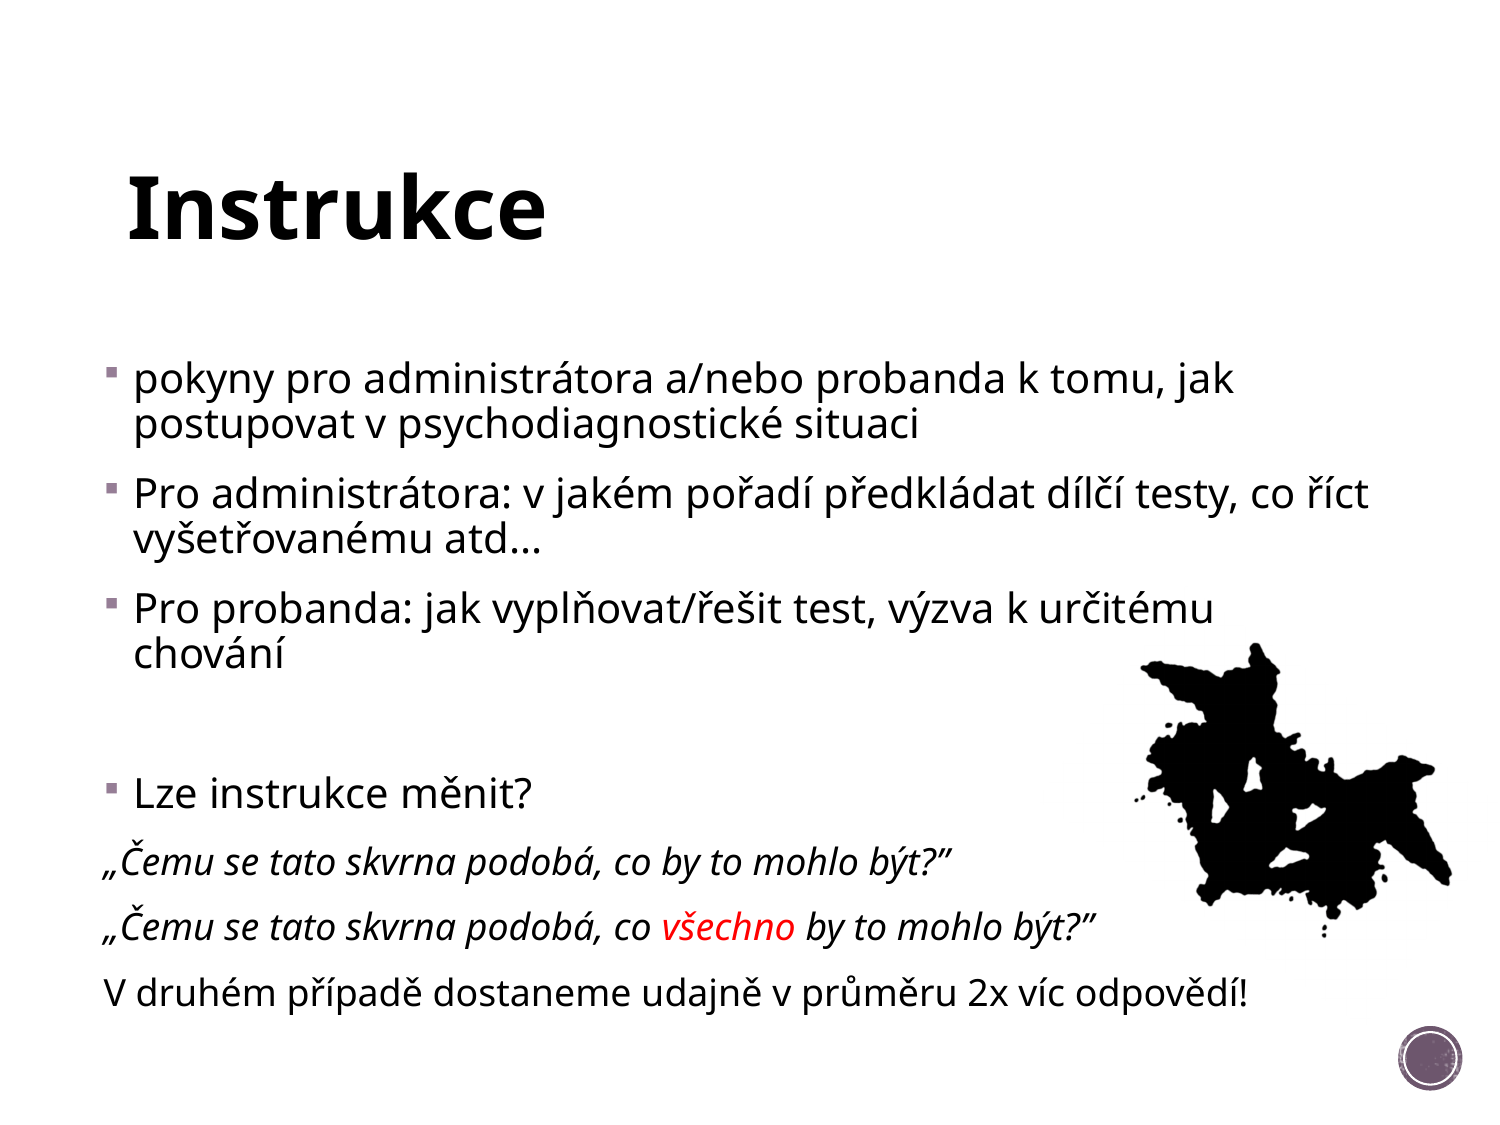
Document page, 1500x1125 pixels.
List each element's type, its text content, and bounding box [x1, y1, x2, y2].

picture [1078, 679, 1500, 994]
list pokyny pro administrátora a/nebo probanda k tomu, jak postupovat v psychodiagnostické situaci Pro administrátora: v jakém pořadí předkládat dílčí testy, co říct vyšetřovanému atd... Pro probanda: jak vyplňovat/řešit test, výzva k určitému chování Lze instrukce měnit? „Čemu se tato skvrna podobá, co by to mohlo být?” „Čemu se tato skvrna podobá, co všechno by to mohlo být?” V druhém případě dostaneme udajně v průměru 2x víc odpovědí! [88, 349, 1388, 1033]
title Instrukce [112, 79, 1388, 344]
